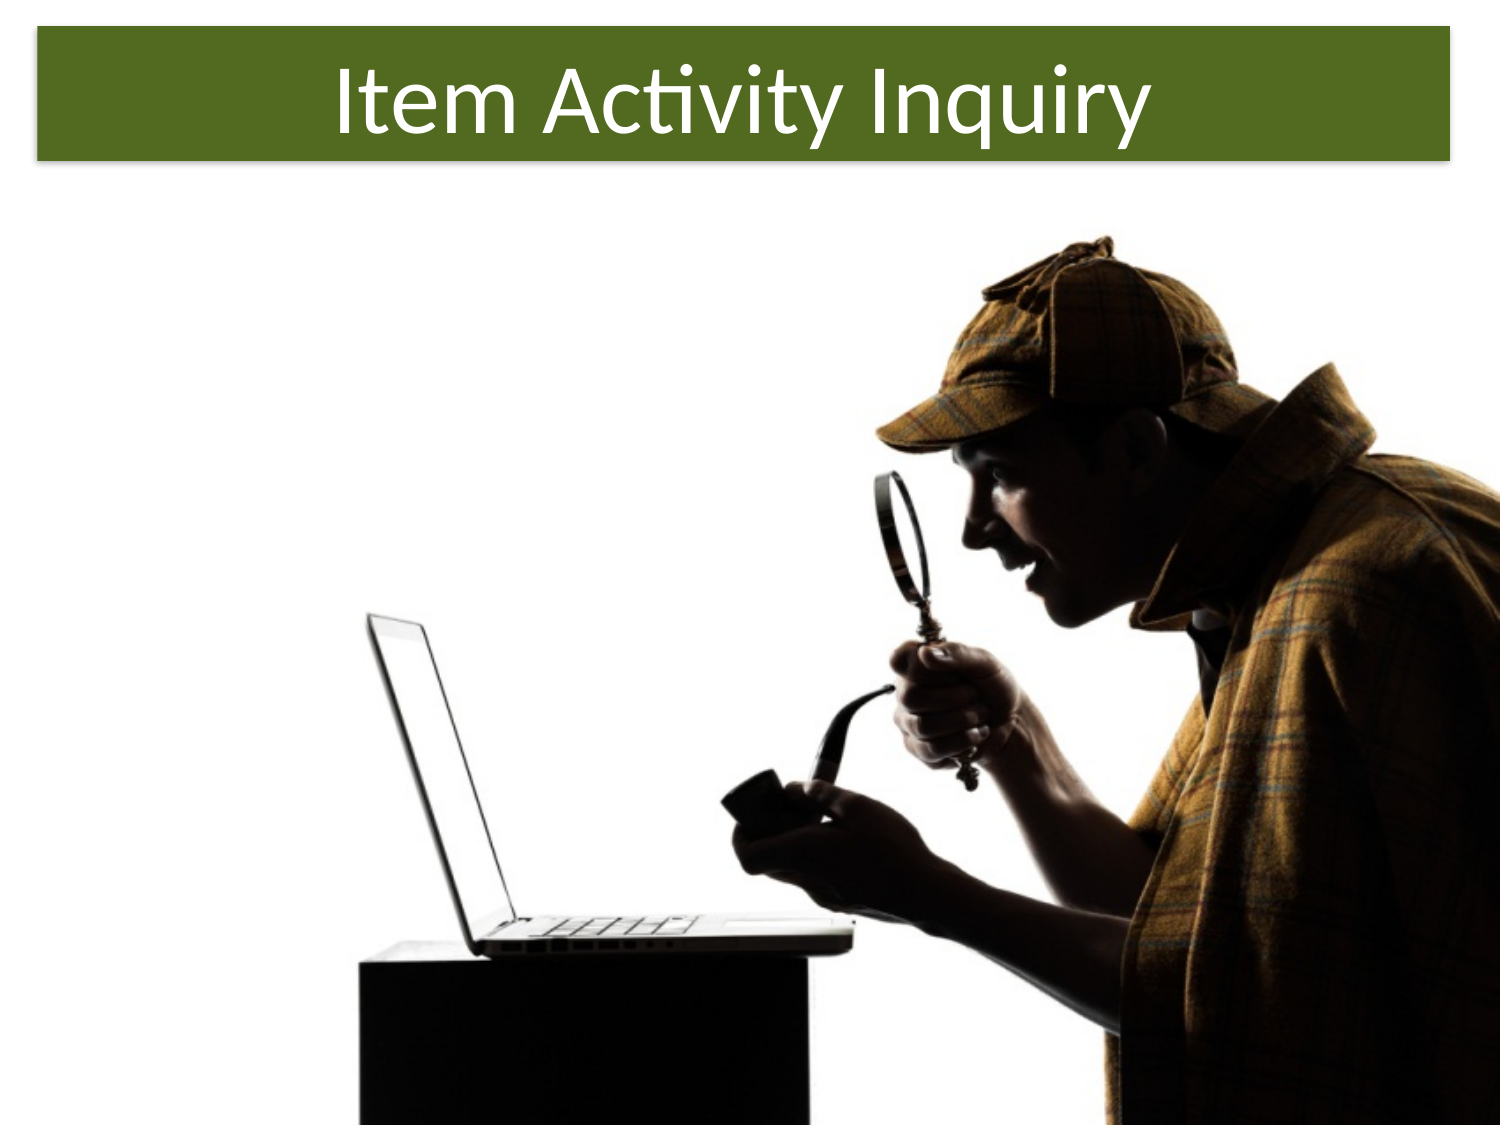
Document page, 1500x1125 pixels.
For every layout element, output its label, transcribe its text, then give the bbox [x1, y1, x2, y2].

picture [207, 187, 1500, 1125]
text_box Item Activity Inquiry [37, 26, 1450, 161]
